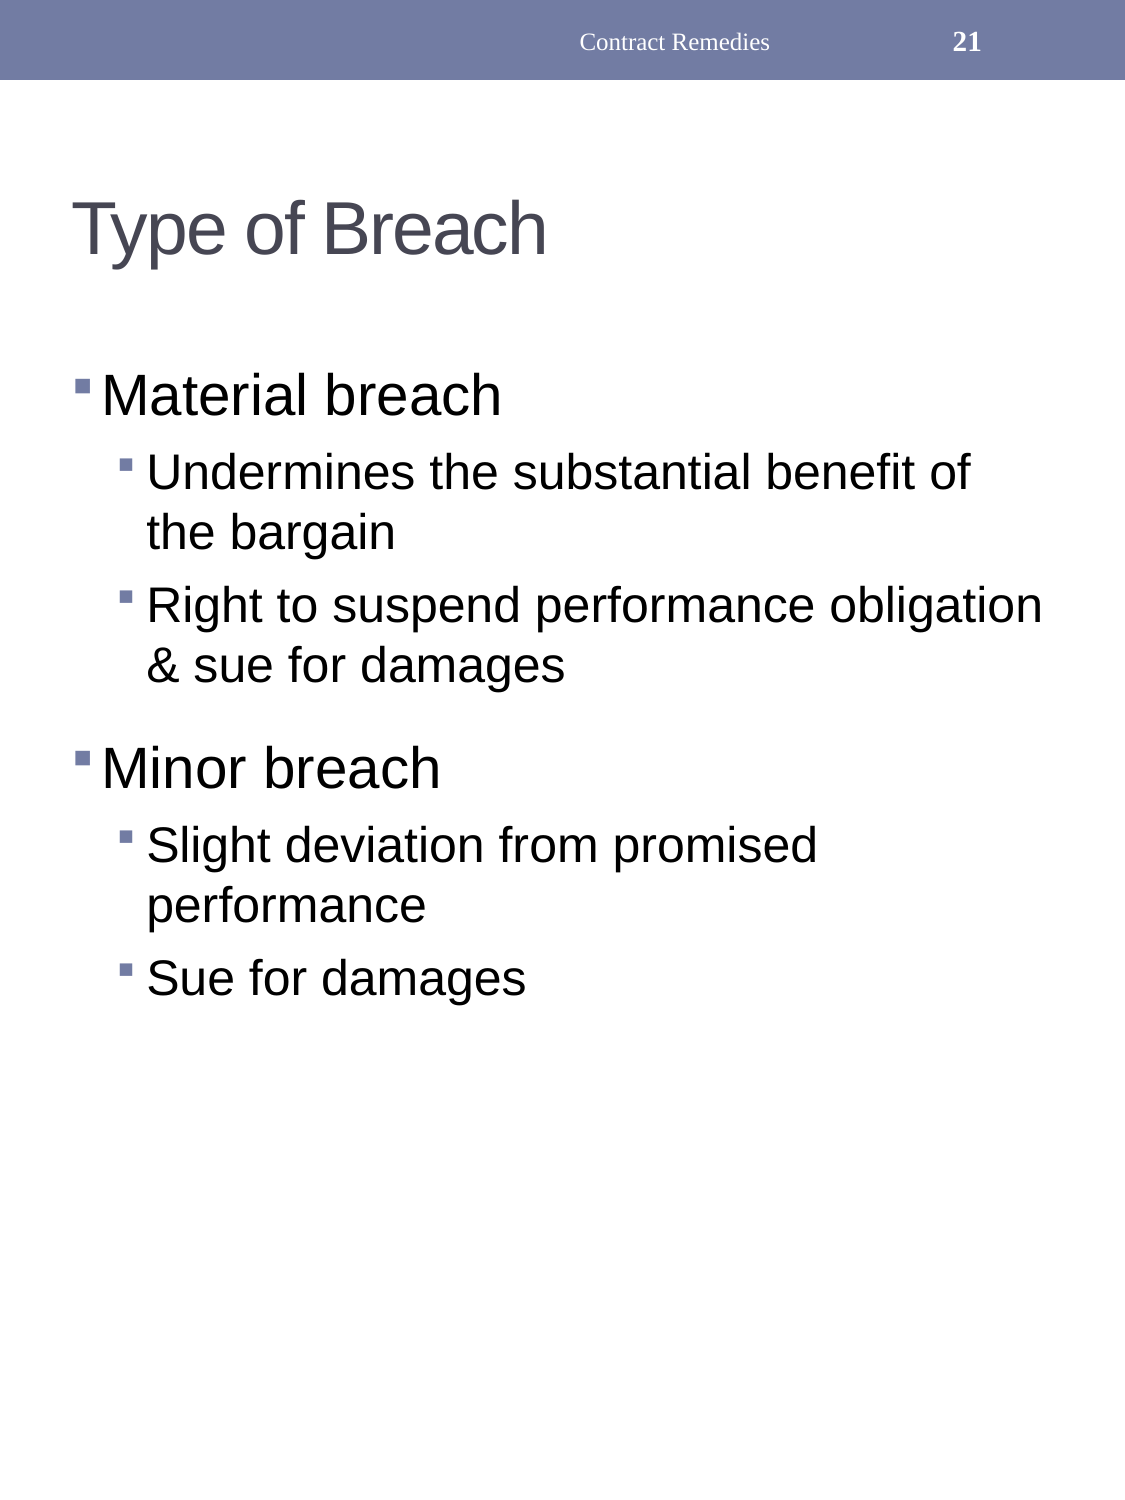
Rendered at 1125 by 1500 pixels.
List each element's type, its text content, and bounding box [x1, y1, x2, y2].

slide_number 21 [937, 4, 1069, 76]
list Material breach Undermines the substantial benefit of the bargain Right to suspend performance obligation & sue for damages Minor breach Slight deviation from promised performance Sue for damages [56, 350, 1069, 1417]
title Type of Breach [56, 116, 1069, 334]
footer Contract Remedies [421, 4, 929, 76]
